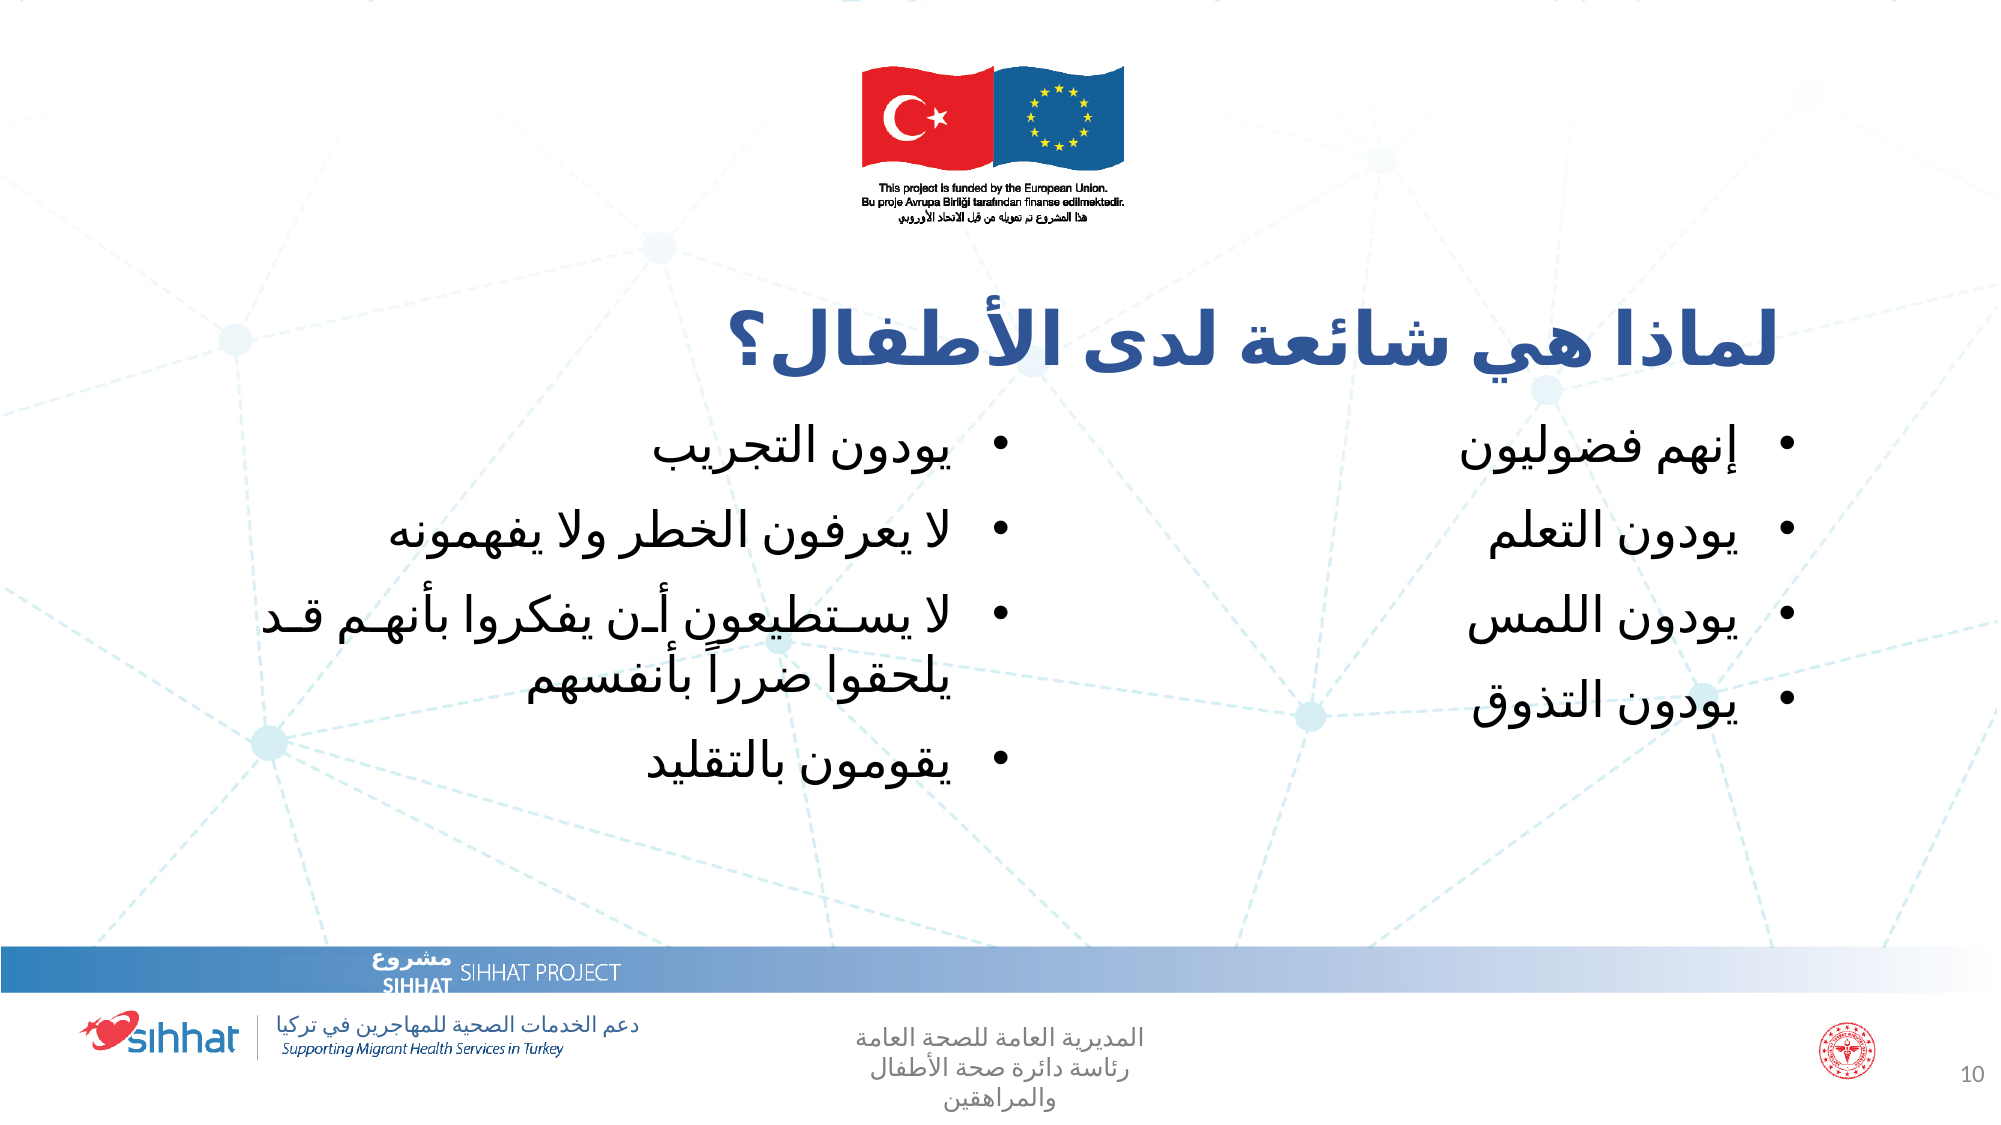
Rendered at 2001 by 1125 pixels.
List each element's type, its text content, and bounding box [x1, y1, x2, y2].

slide_number 10 [1550, 1042, 2000, 1103]
text_box لماذا هي شائعة لدى الأطفال؟ [193, 293, 1798, 389]
text_box مشروع SIHHAT [457, 955, 468, 986]
text_box إنهم فضوليون يودون التعلم يودون اللمس يودون التذوق [1108, 389, 1798, 728]
picture [0, 0, 2000, 1125]
text_box يودون التجريب لا يعرفون الخطر ولا يفهمونه لا يستطيعون أن يفكروا بأنهم قد يلحقوا ضرراً بأنفسهم يقومون بالتقليد [259, 389, 1012, 788]
text_box المديرية العامة للصحة العامة رئاسة دائرة صحة الأطفال والمراهقين [792, 1025, 1208, 1109]
text_box دعم الخدمات الصحية للمهاجرين في تركيا [258, 1011, 706, 1037]
